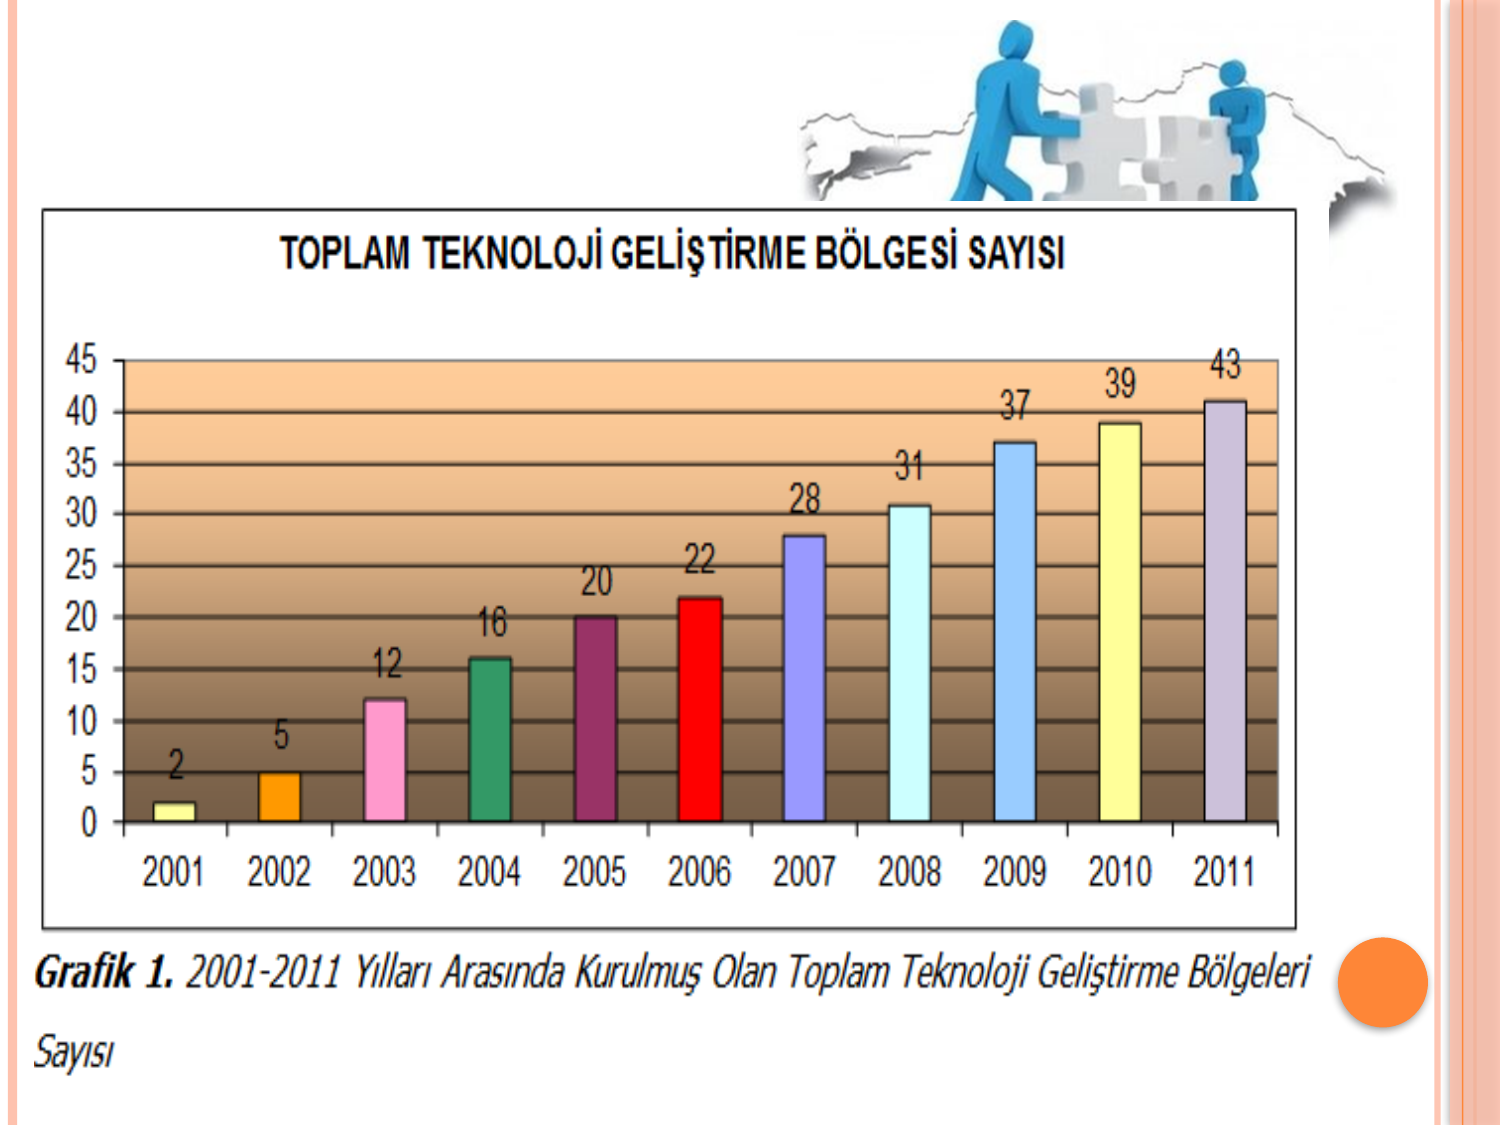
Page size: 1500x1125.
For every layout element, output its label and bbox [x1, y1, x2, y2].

picture [33, 19, 1406, 1088]
